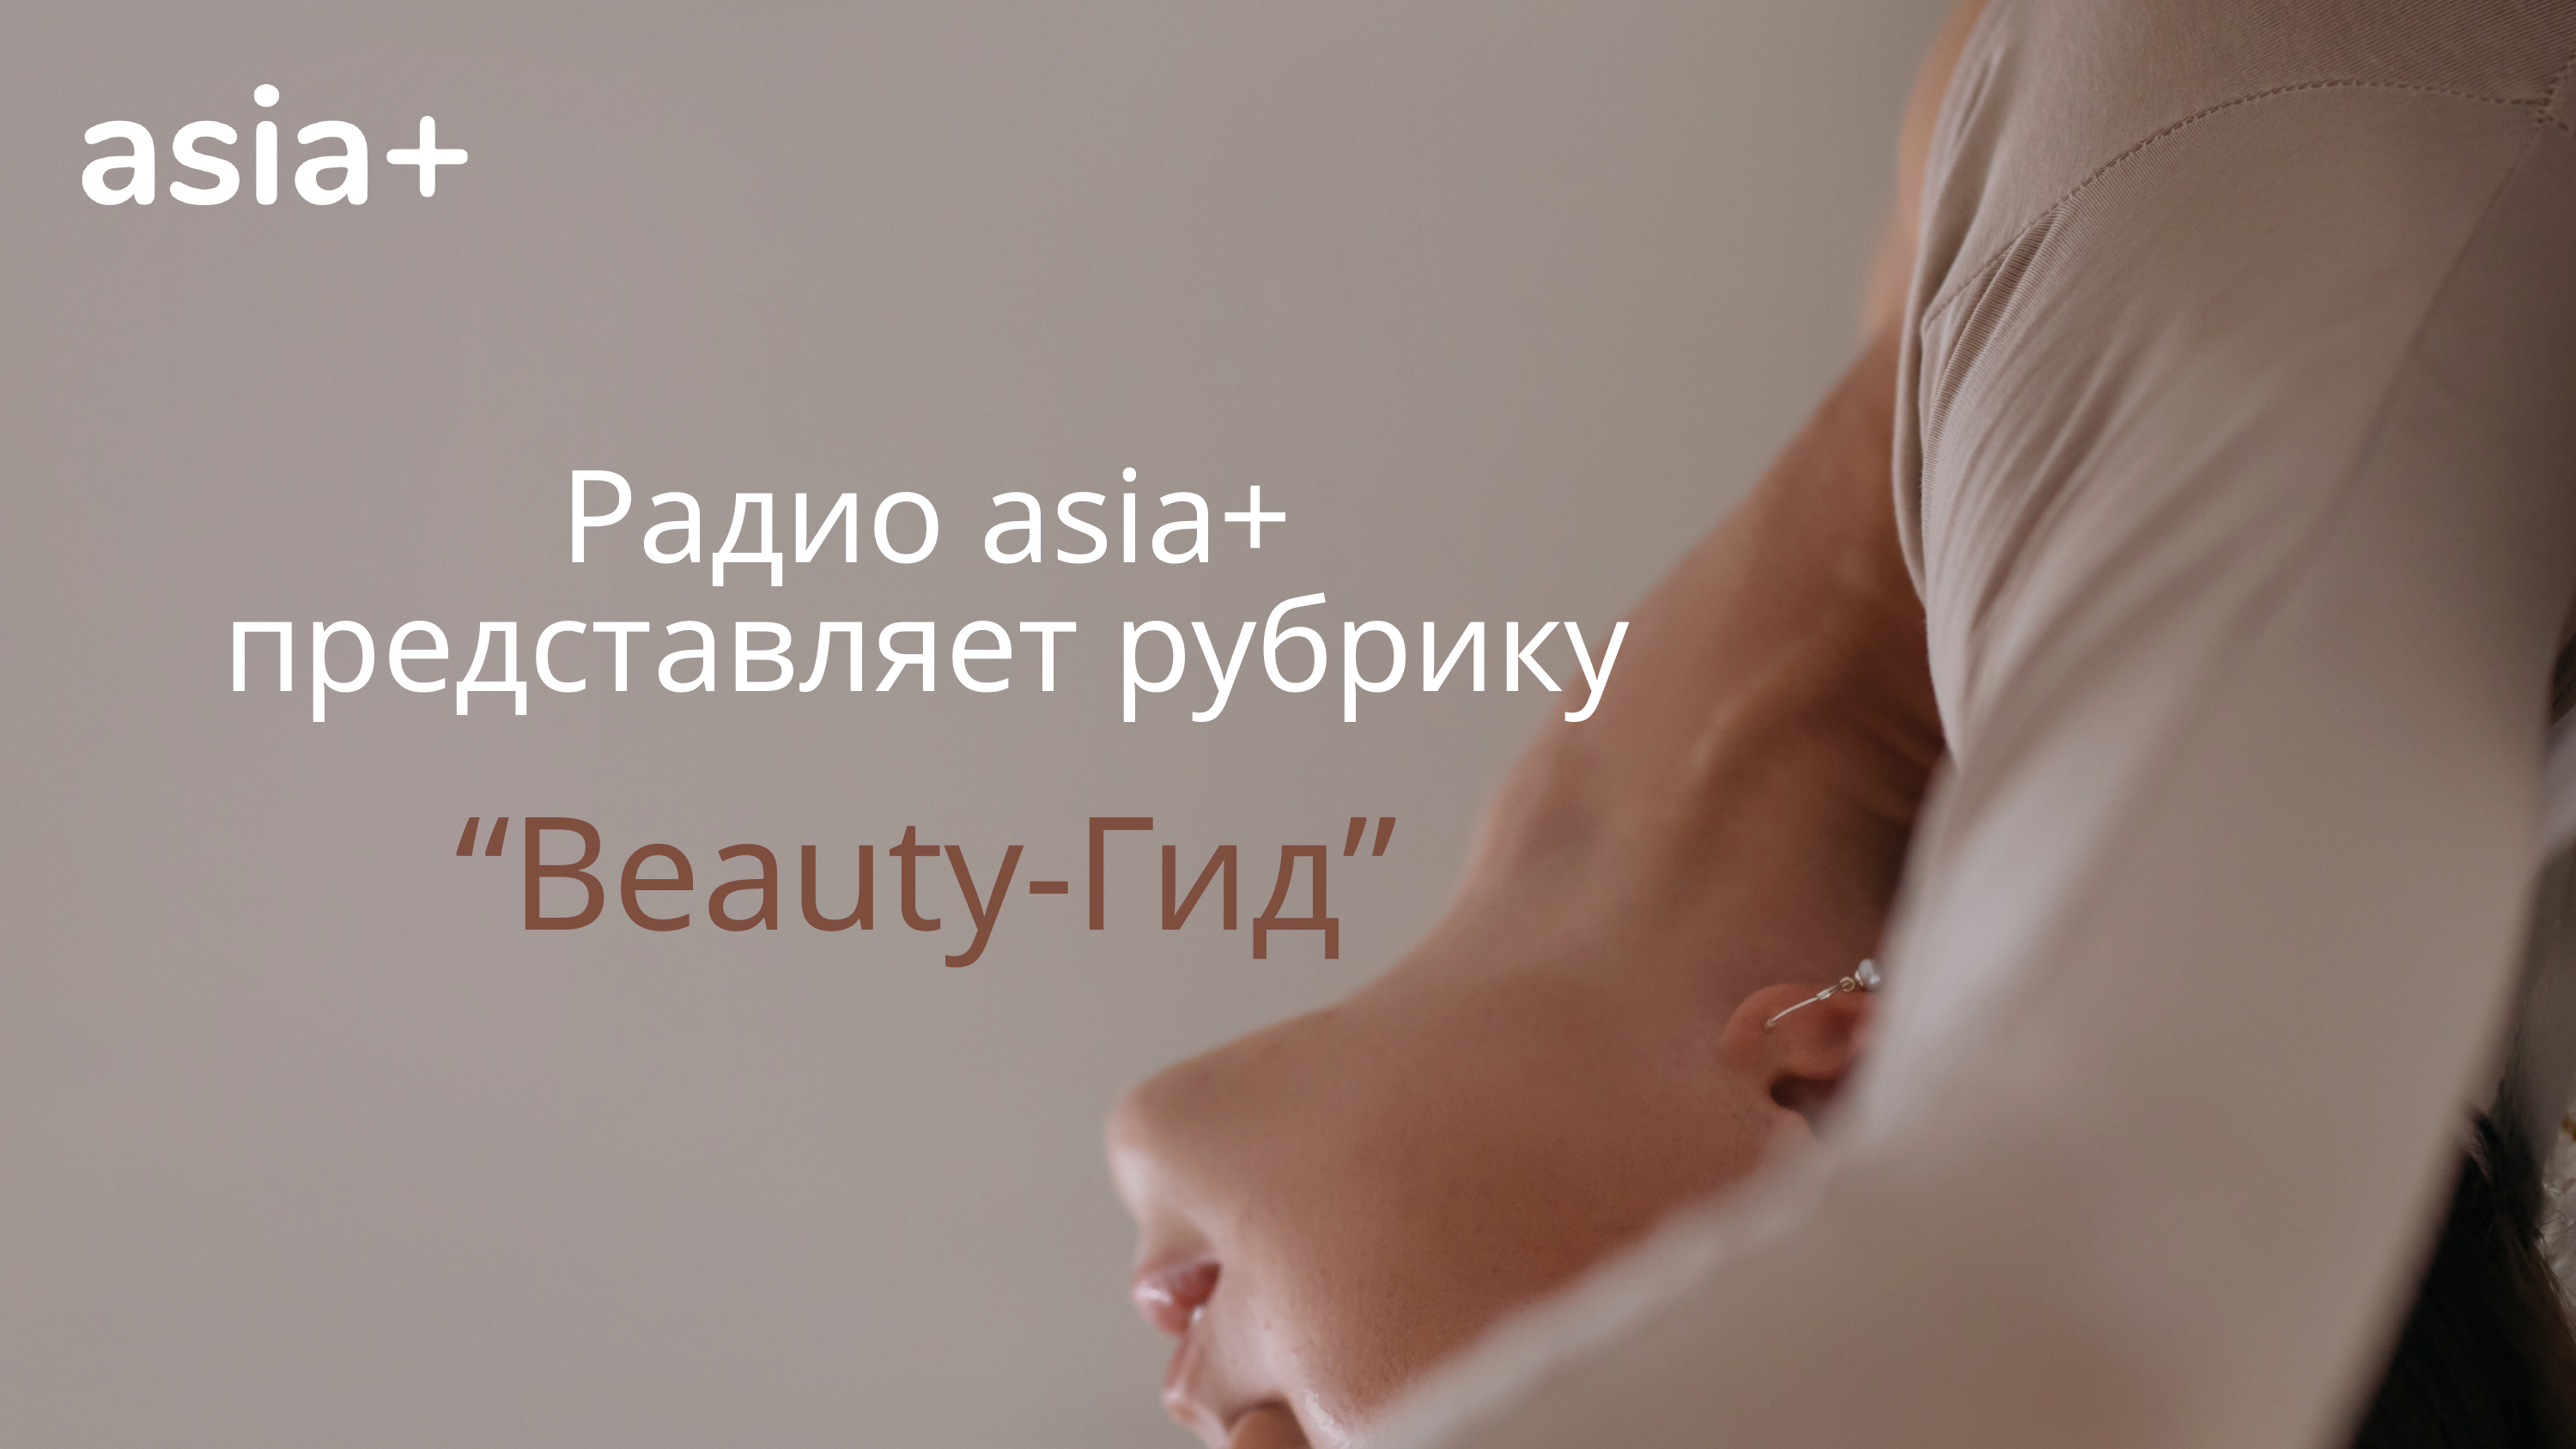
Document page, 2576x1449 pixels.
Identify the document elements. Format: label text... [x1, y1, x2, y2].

text_box “Beauty-Гид” [144, 804, 1709, 962]
text_box [82, 84, 468, 206]
text_box Радио asia+ представляет рубрику [144, 459, 1709, 718]
text_box [0, 0, 2576, 1449]
